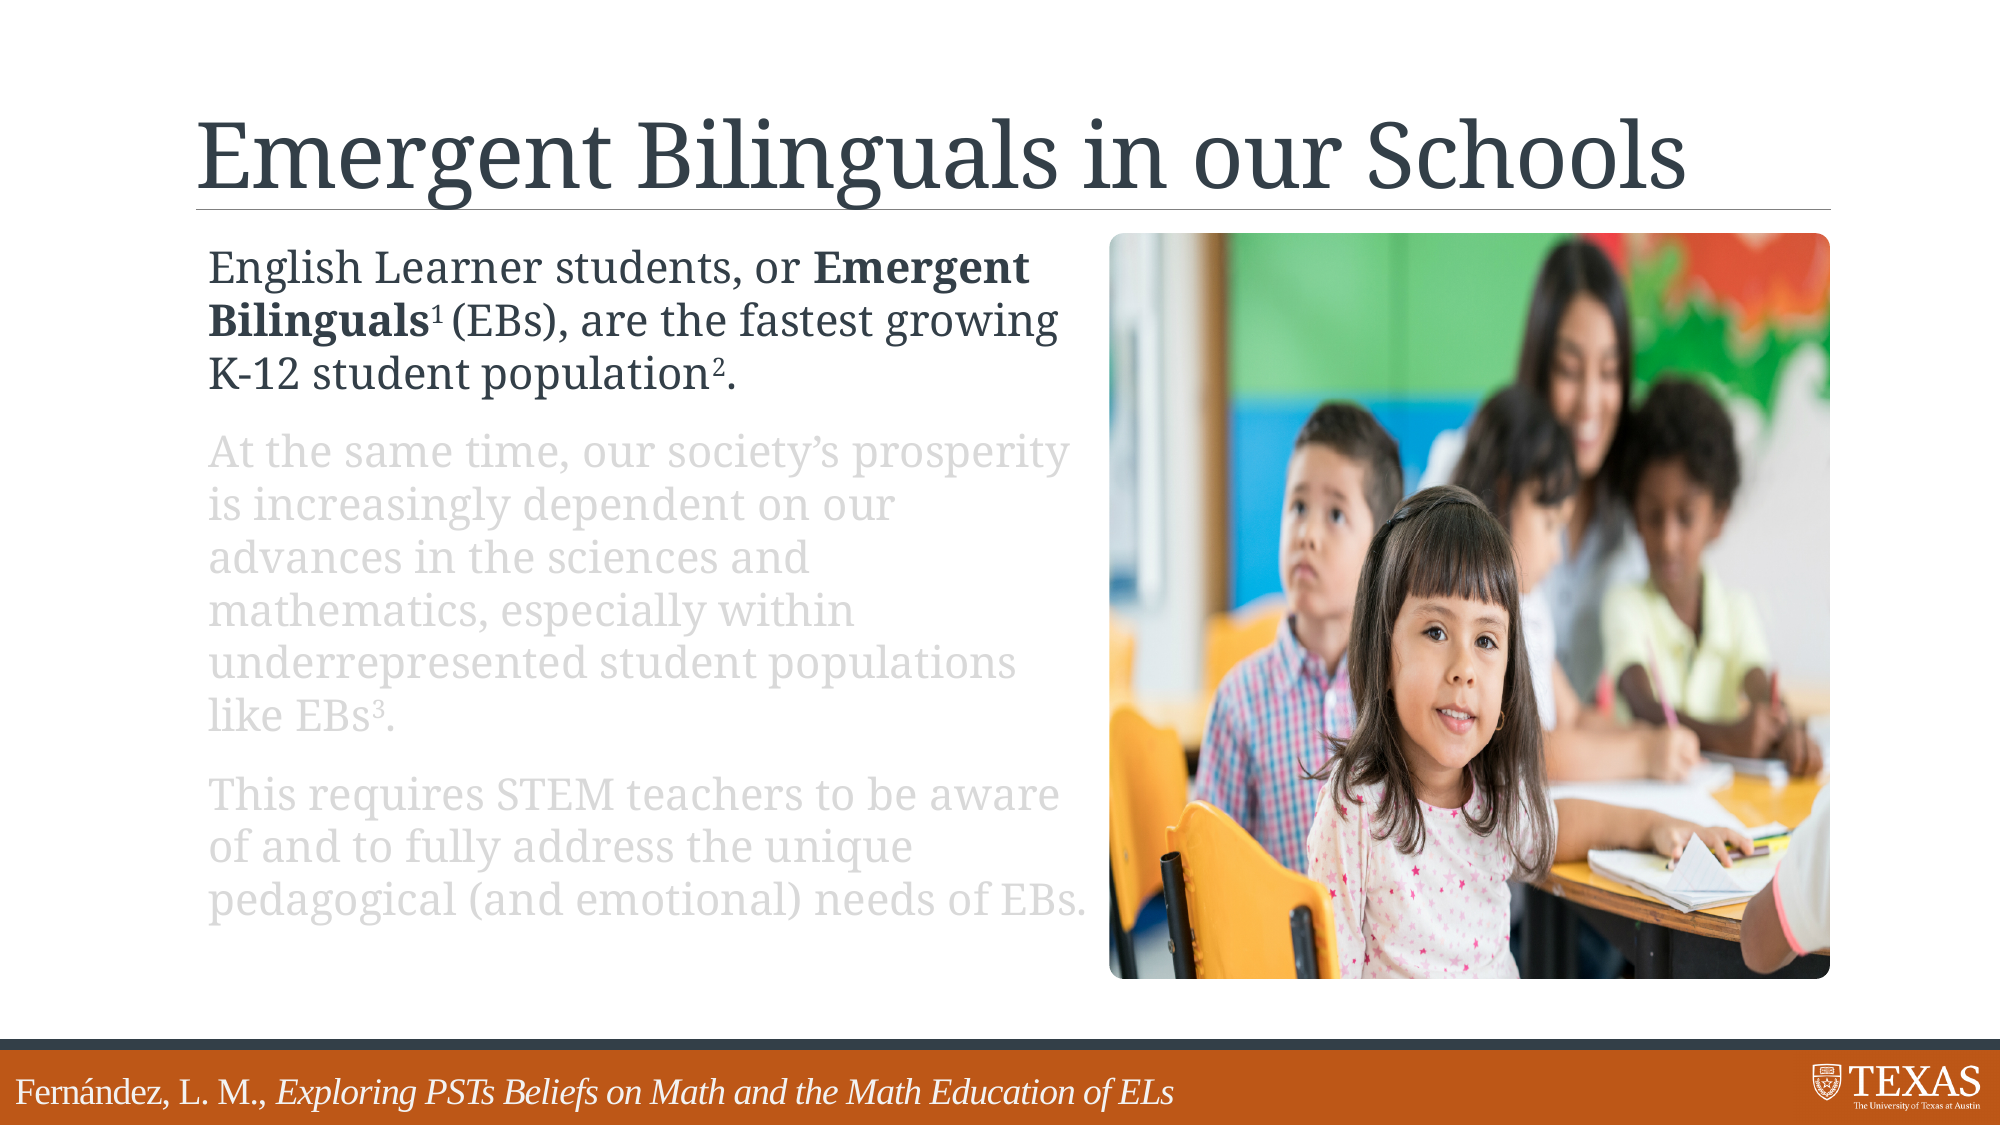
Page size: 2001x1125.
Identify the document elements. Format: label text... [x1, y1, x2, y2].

list English Learner students, or Emergent Bilinguals1 (EBs), are the fastest growing K-12 student population2. At the same time, our society’s prosperity is increasingly dependent on our advances in the sciences and mathematics, especially within underrepresented student populations like EBs3. This requires STEM teachers to be aware of and to fully address the unique pedagogical (and emotional) needs of EBs. [180, 232, 1107, 979]
title Emergent Bilinguals in our Schools [180, 77, 1830, 215]
text_box Fernández, L. M., Exploring PSTs Beliefs on Math and the Math Education of ELs [0, 1059, 1575, 1119]
picture [1793, 1051, 2000, 1124]
picture [1108, 232, 1831, 980]
